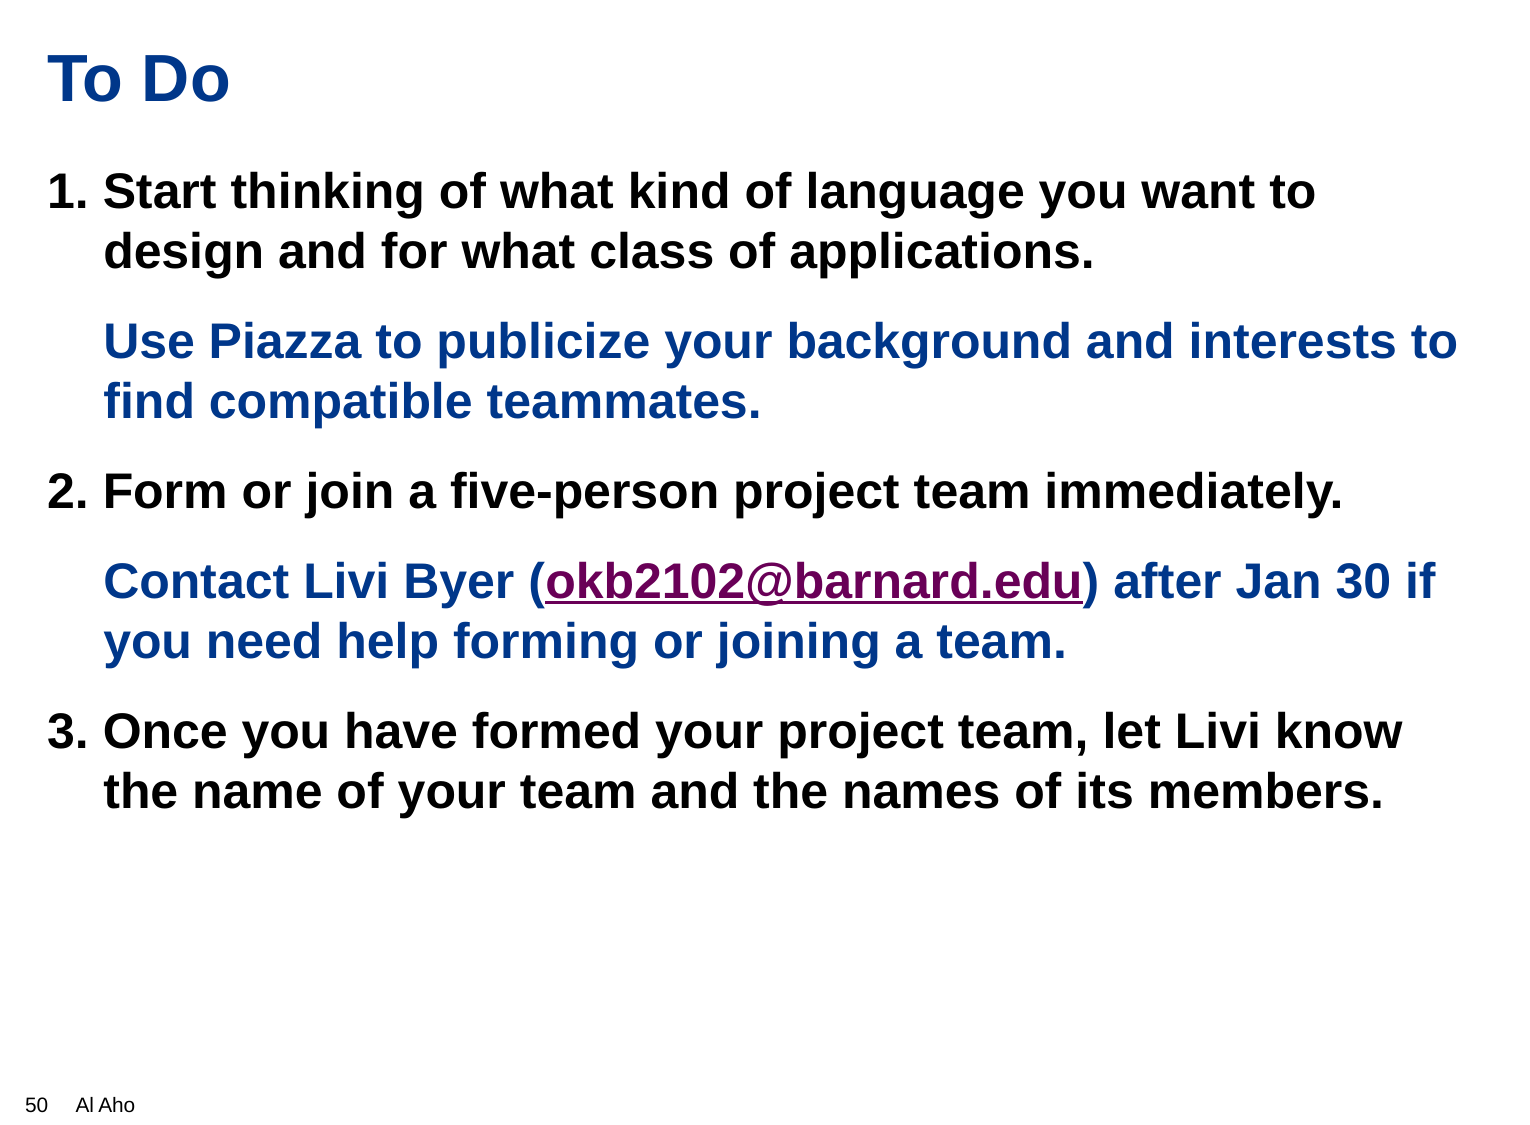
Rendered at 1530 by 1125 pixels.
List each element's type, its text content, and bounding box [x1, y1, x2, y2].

title To Do [32, 11, 1530, 150]
list 1. Start thinking of what kind of language you want to design and for what class of applications. Use Piazza to publicize your background and interests to find compatible teammates. 2. Form or join a five-person project team immediately. Contact Livi Byer (okb2102@barnard.edu) after Jan 30 if you need help forming or joining a team. 3. Once you have formed your project team, let Livi know the name of your team and the names of its members. [32, 150, 1500, 976]
